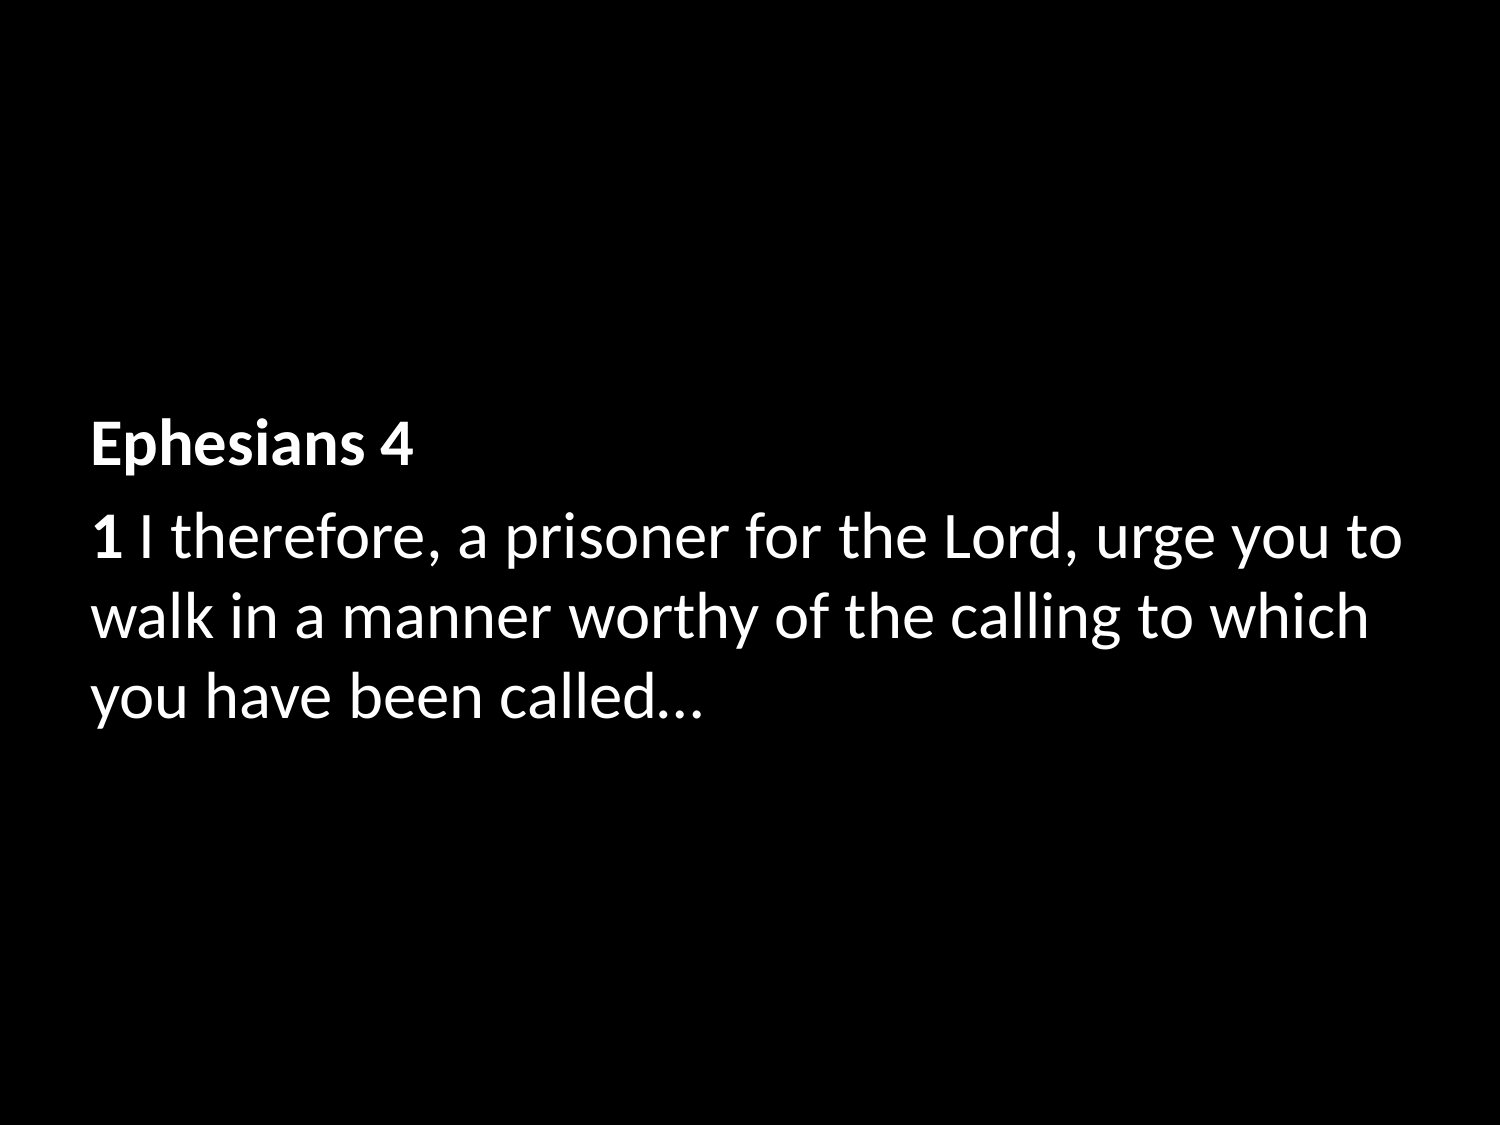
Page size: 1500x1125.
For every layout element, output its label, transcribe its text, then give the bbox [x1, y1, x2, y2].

list Ephesians 4 1 I therefore, a prisoner for the Lord, urge you to walk in a manner worthy of the calling to which you have been called… [75, 126, 1425, 1005]
